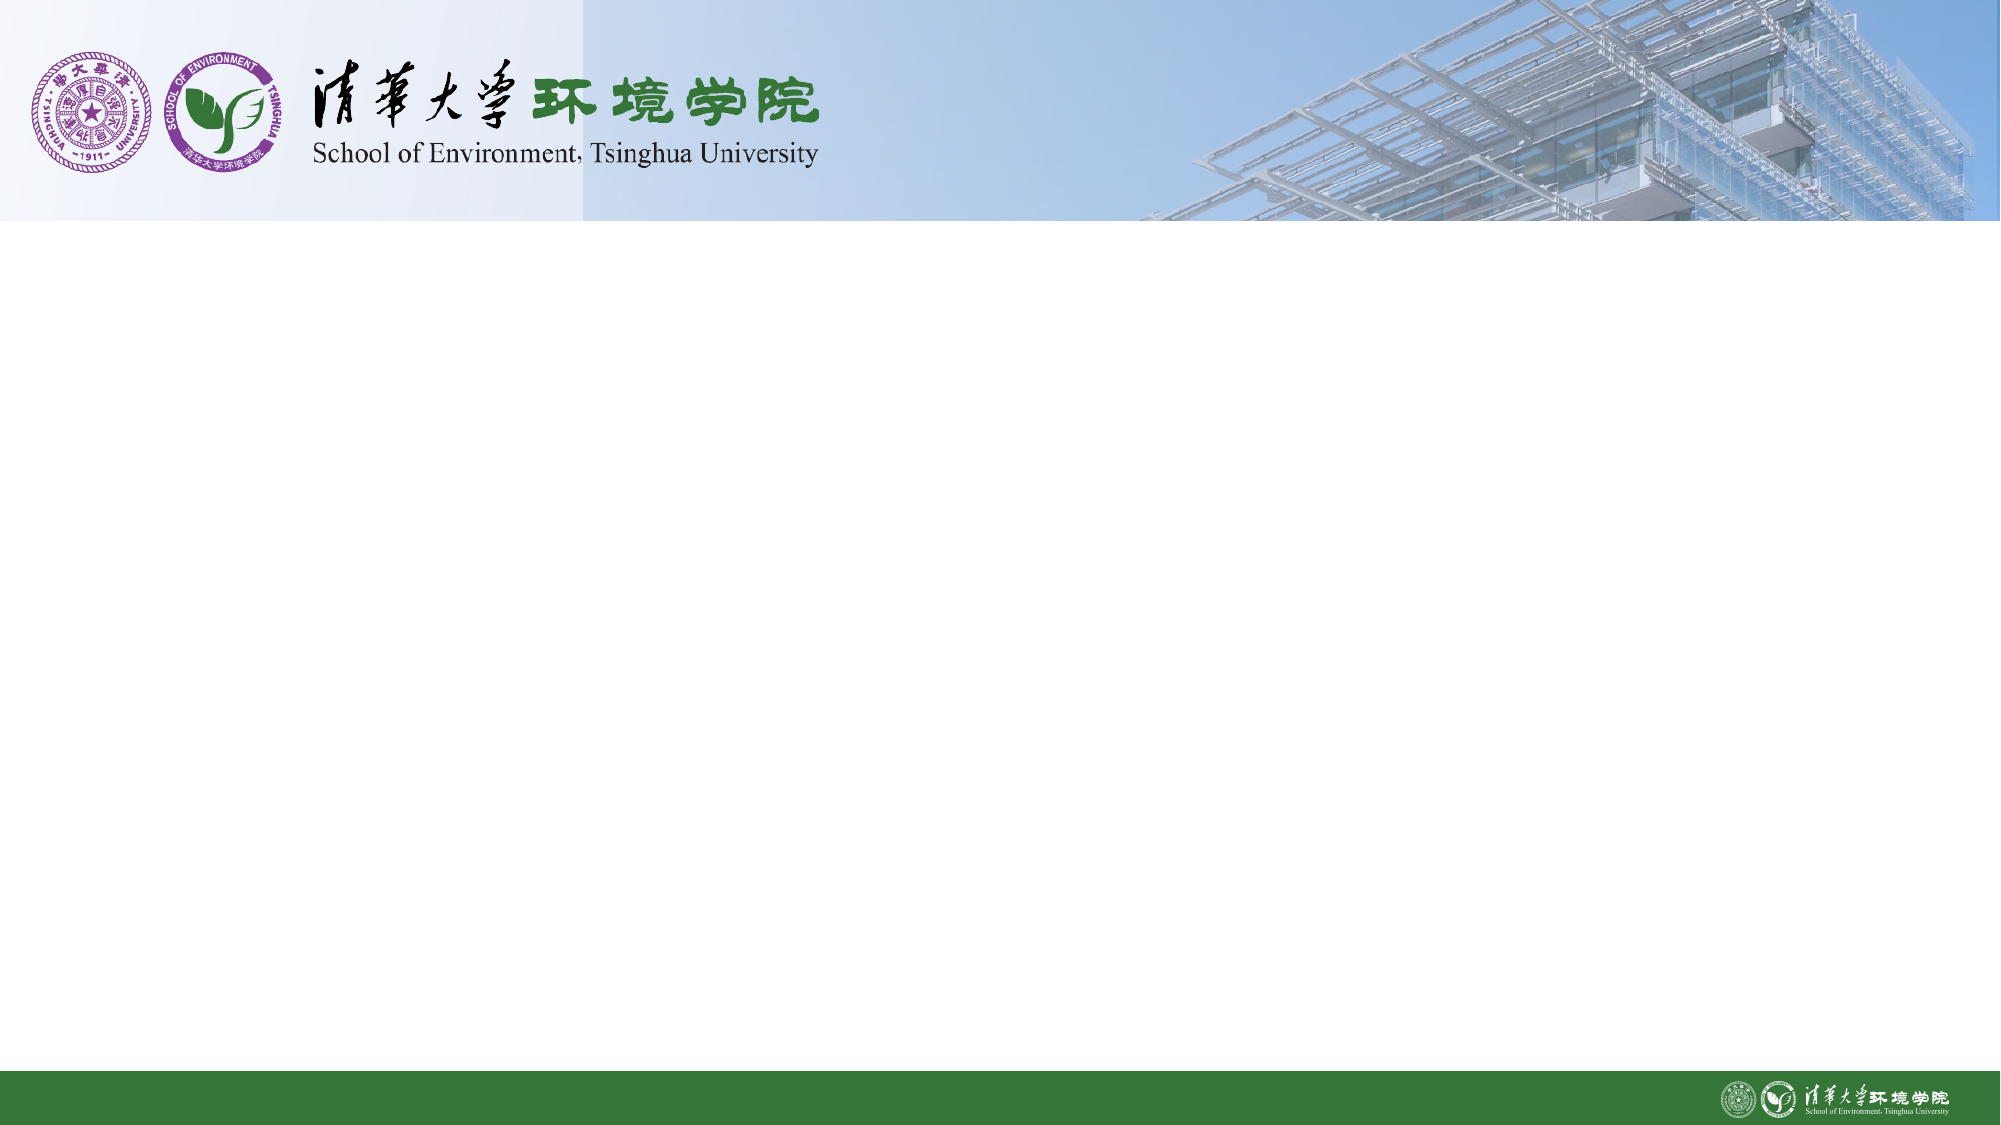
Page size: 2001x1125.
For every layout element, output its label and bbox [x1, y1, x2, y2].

picture [1721, 1081, 1949, 1118]
picture [1, 27, 833, 199]
